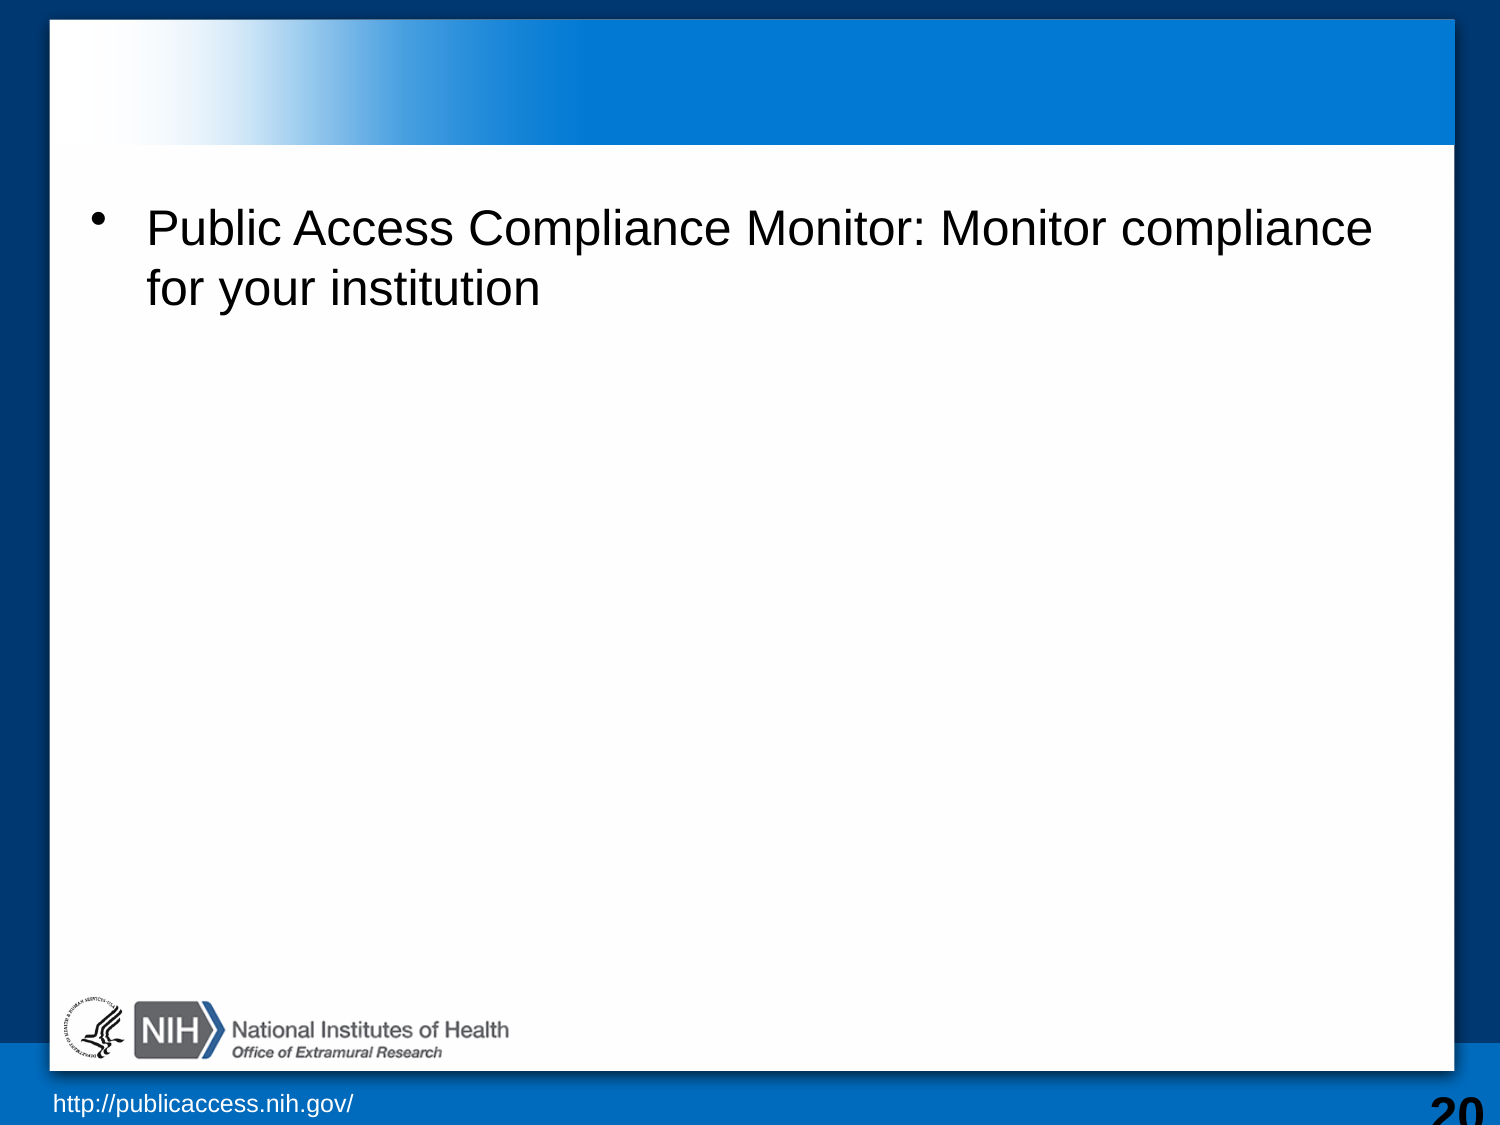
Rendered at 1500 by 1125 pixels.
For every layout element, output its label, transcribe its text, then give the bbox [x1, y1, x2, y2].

list Public Access Compliance Monitor: Monitor compliance for your institution [75, 187, 1425, 975]
slide_number 20 [1274, 1074, 1500, 1101]
picture [0, 0, 1500, 1125]
